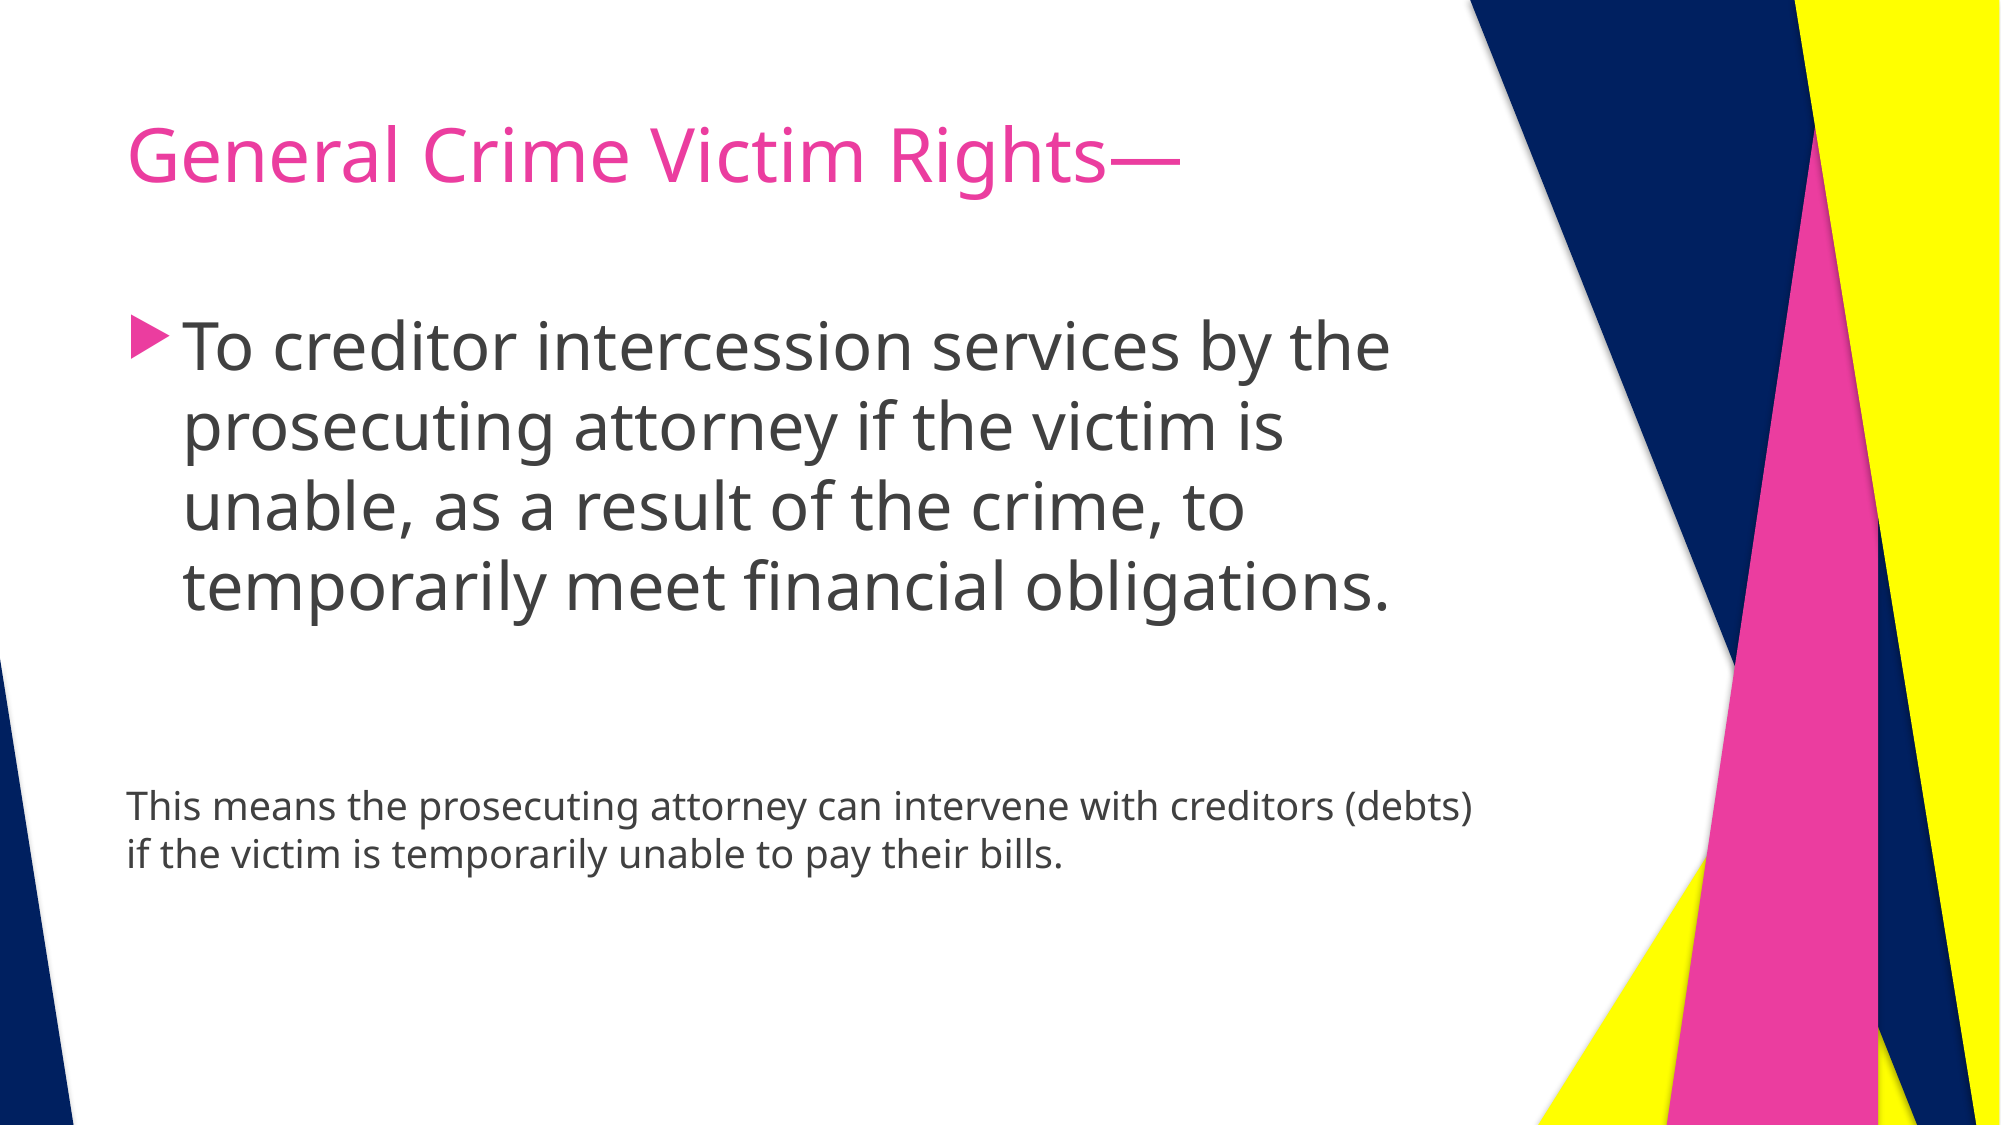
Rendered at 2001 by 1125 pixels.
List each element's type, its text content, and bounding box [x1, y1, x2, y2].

list To creditor intercession services by the prosecuting attorney if the victim is unable, as a result of the crime, to temporarily meet financial obligations. This means the prosecuting attorney can intervene with creditors (debts) if the victim is temporarily unable to pay their bills. [111, 228, 1522, 1096]
title General Crime Victim Rights— [111, 99, 1485, 228]
